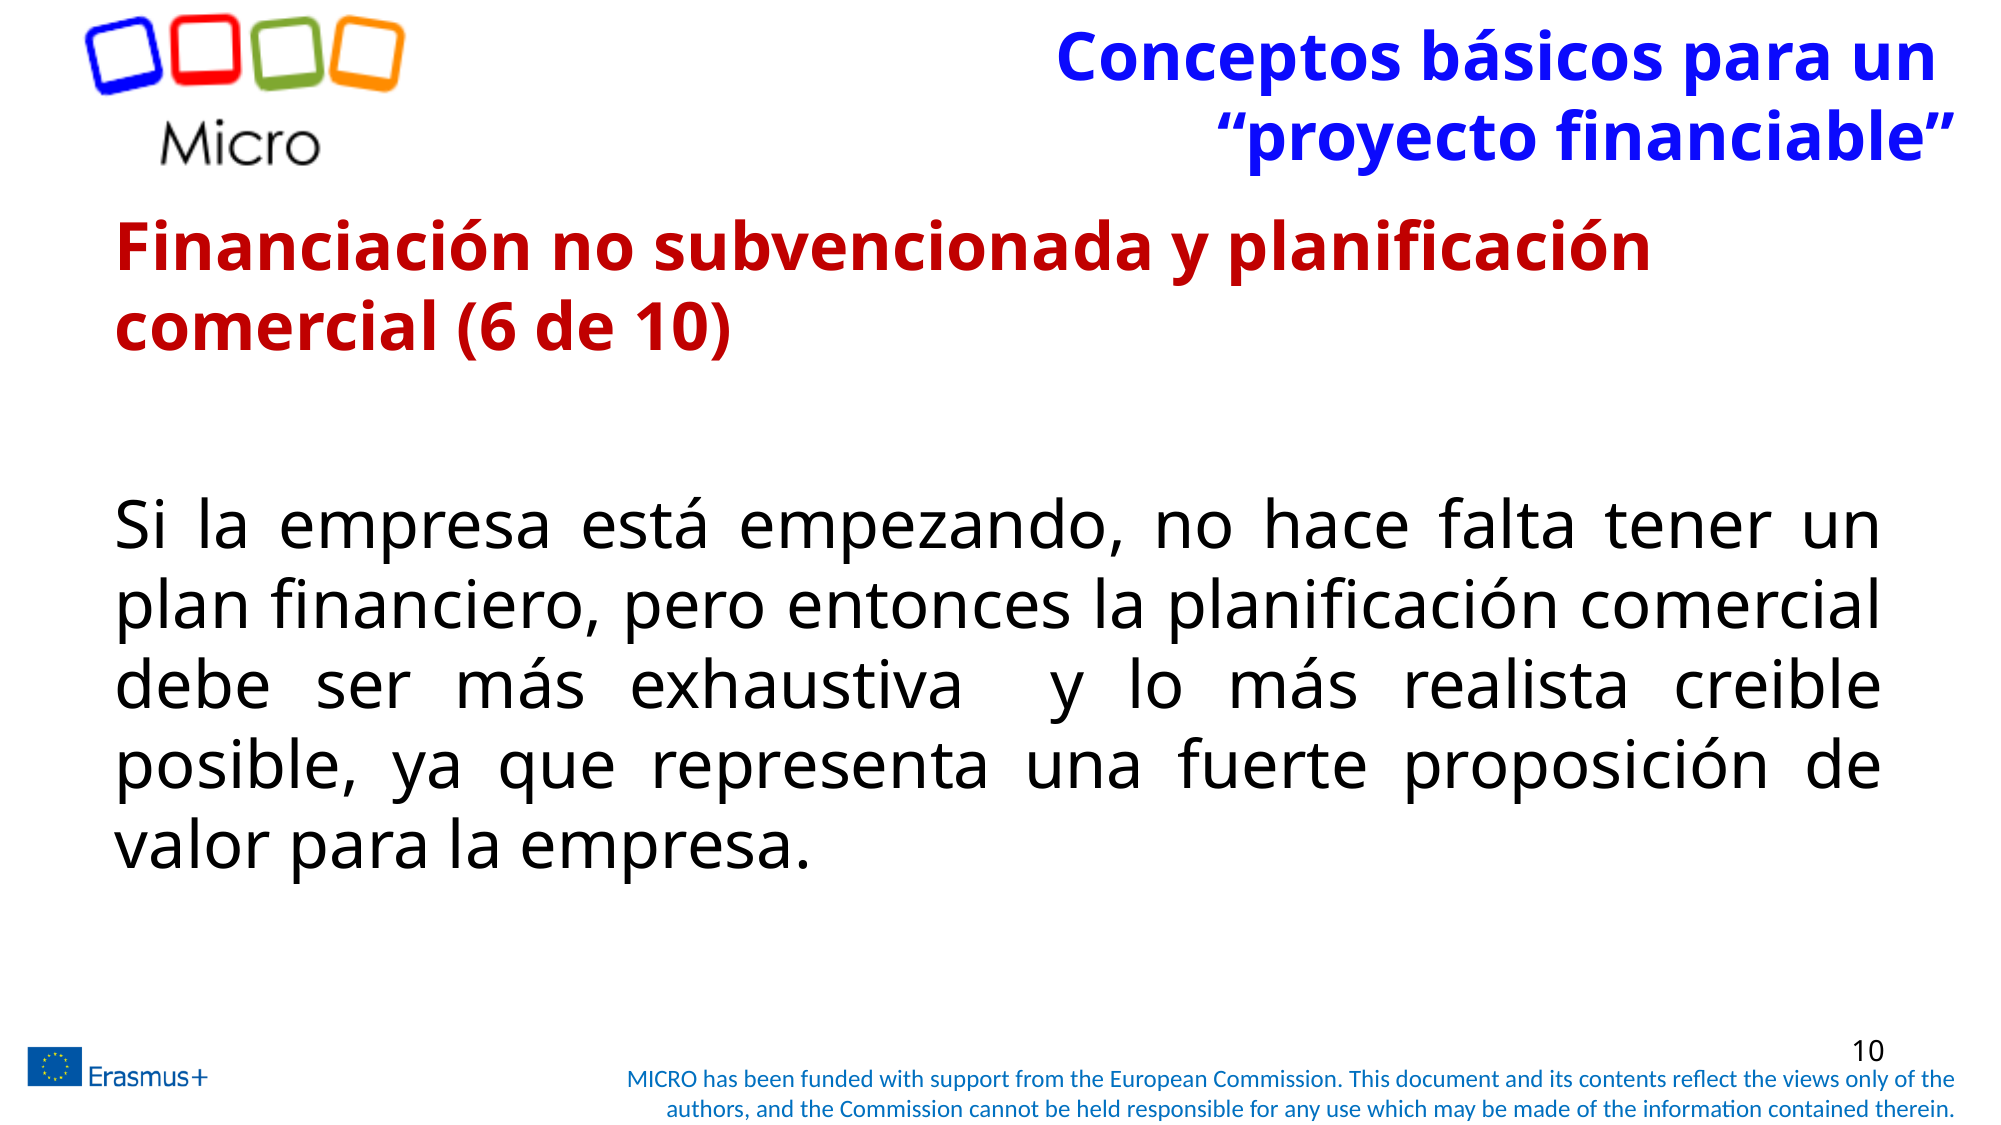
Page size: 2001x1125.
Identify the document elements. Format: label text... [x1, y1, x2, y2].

picture [0, 0, 486, 190]
title Conceptos básicos para un “proyecto financiable” [170, 0, 1971, 188]
list Financiación no subvencionada y planificación comercial (6 de 10) Si la empresa está empezando, no hace falta tener un plan financiero, pero entonces la planificación comercial debe ser más exhaustiva y lo más realista creible posible, ya que representa una fuerte proposición de valor para la empresa. [99, 196, 1900, 1034]
picture [27, 1046, 208, 1087]
slide_number 10 [1433, 1024, 1900, 1103]
